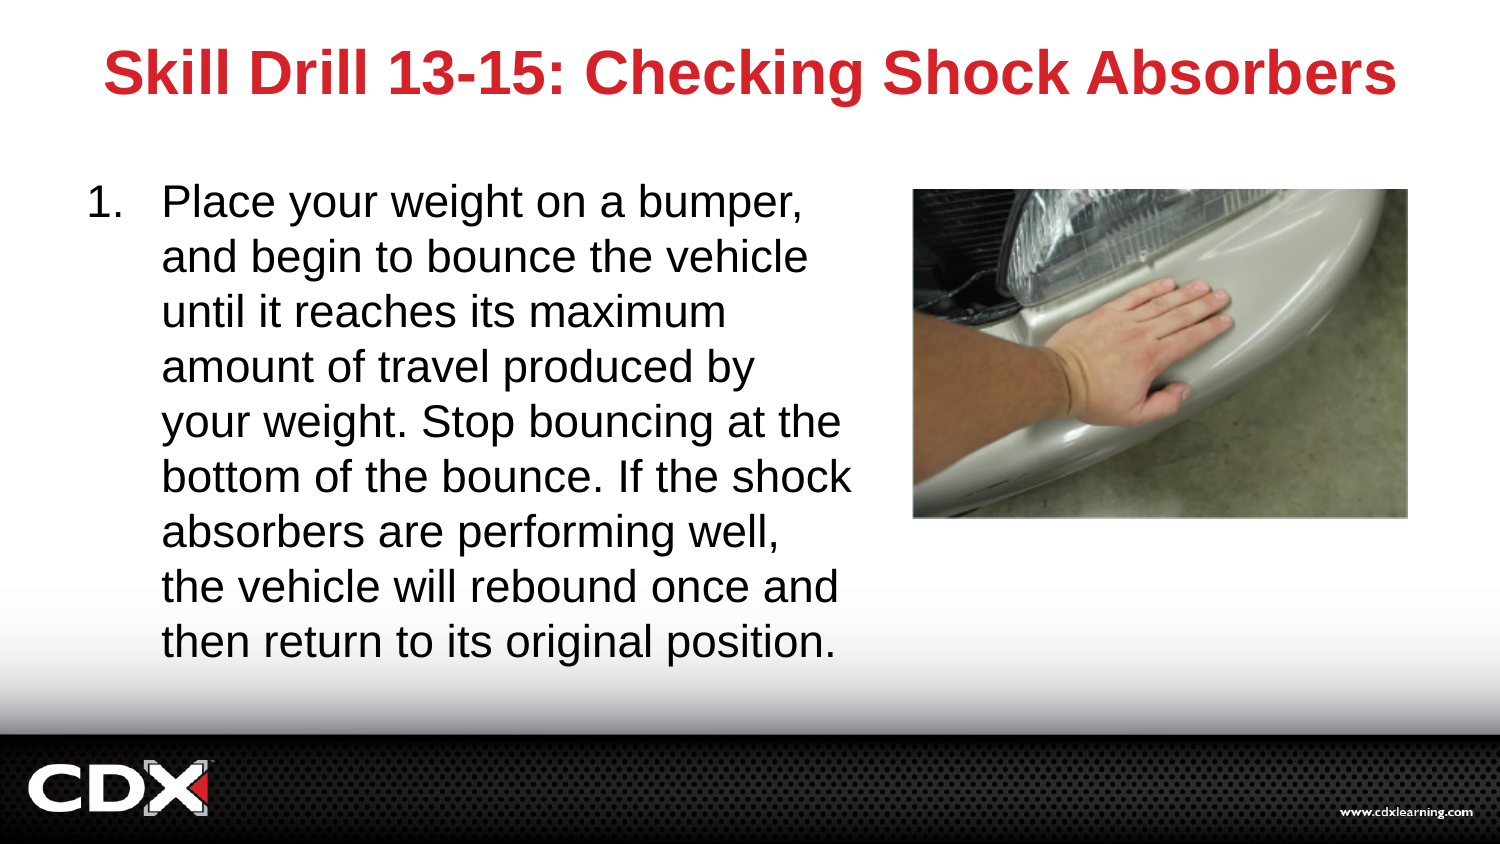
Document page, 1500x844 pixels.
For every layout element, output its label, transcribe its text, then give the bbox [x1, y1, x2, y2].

text_box Place your weight on a bumper, and begin to bounce the vehicle until it reaches its maximum amount of travel produced by your weight. Stop bouncing at the bottom of the bounce. If the shock absorbers are performing well, the vehicle will rebound once and then return to its original position. [71, 164, 869, 674]
title Skill Drill 13-15: Checking Shock Absorbers [71, 24, 1432, 115]
picture [0, 0, 1500, 844]
